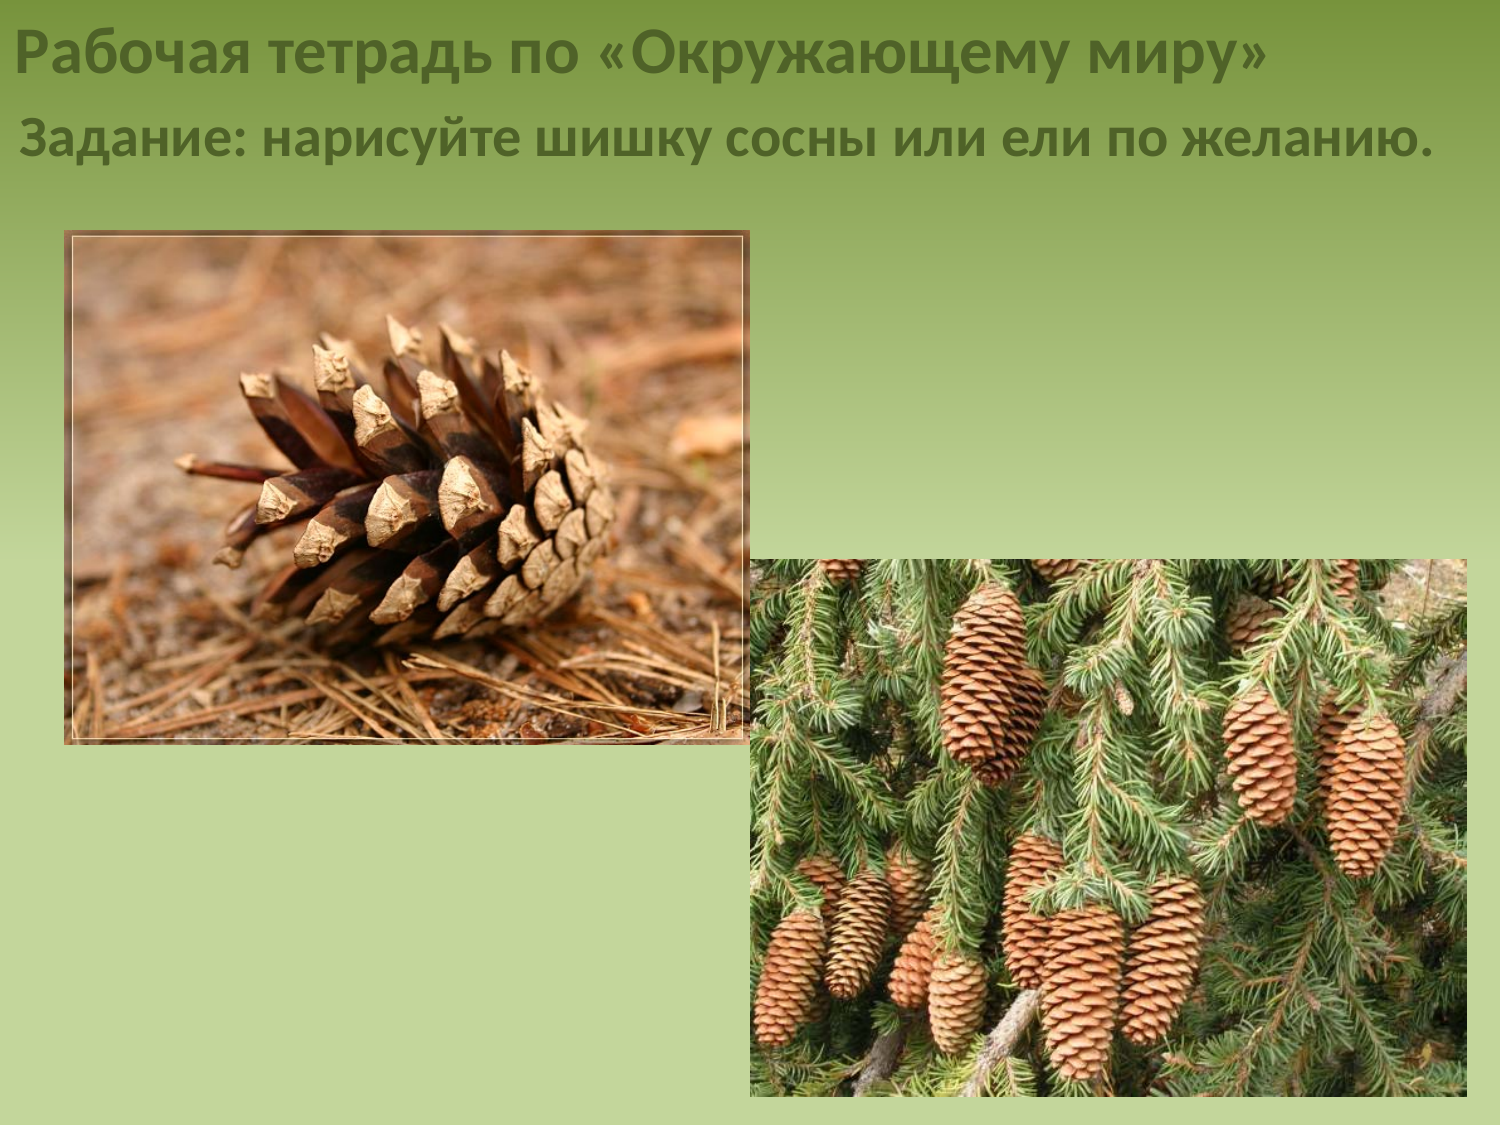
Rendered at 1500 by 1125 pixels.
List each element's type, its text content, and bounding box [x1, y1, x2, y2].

picture [64, 230, 1467, 1097]
text_box Рабочая тетрадь по «Окружающему миру» [0, 0, 1500, 175]
text_box Задание: нарисуйте шишку сосны или ели по желанию. [4, 90, 1500, 176]
